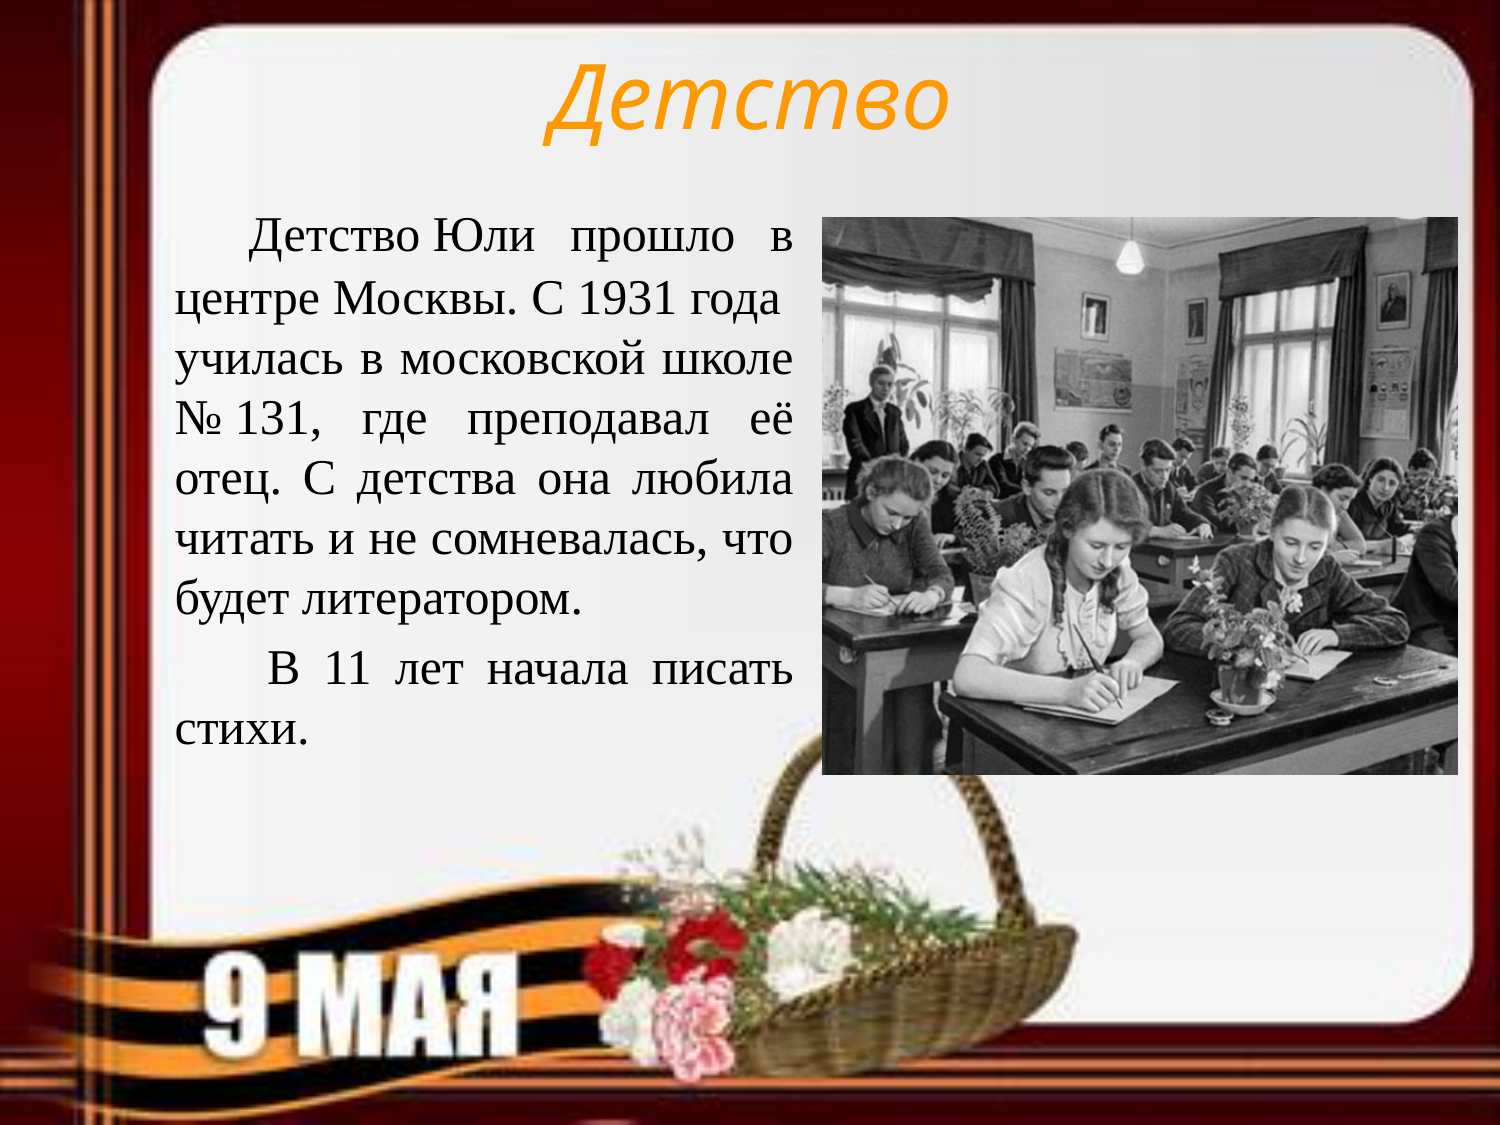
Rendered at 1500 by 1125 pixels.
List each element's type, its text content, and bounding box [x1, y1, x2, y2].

list Детство Юли прошло в центре Москвы. С 1931 года училась в московской школе № 131, где преподавал её отец. С детства она любила читать и не сомневалась, что будет литератором. В 11 лет начала писать стихи. [159, 176, 809, 894]
picture [0, 0, 1500, 1125]
title Детство [76, 30, 1427, 156]
